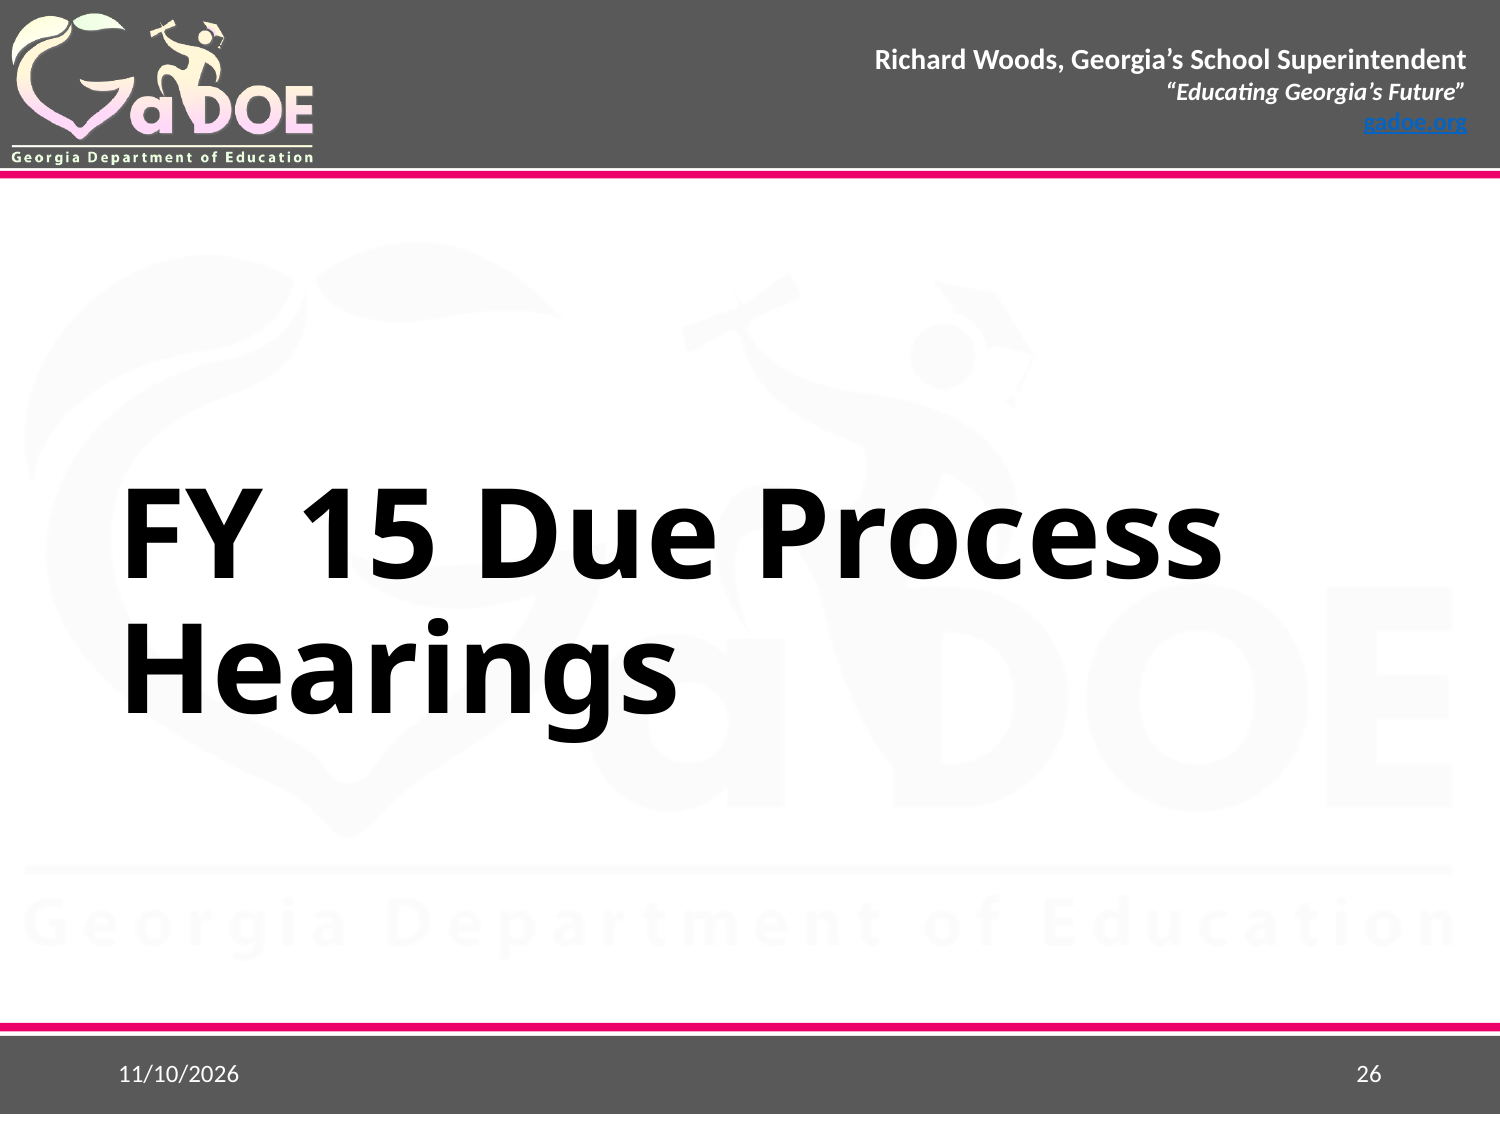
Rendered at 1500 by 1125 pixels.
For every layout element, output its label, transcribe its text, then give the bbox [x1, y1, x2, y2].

slide_number 26 [1059, 1042, 1397, 1103]
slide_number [103, 1042, 441, 1103]
title FY 15 Due Process Hearings [102, 280, 1397, 749]
picture [19, 235, 1473, 980]
